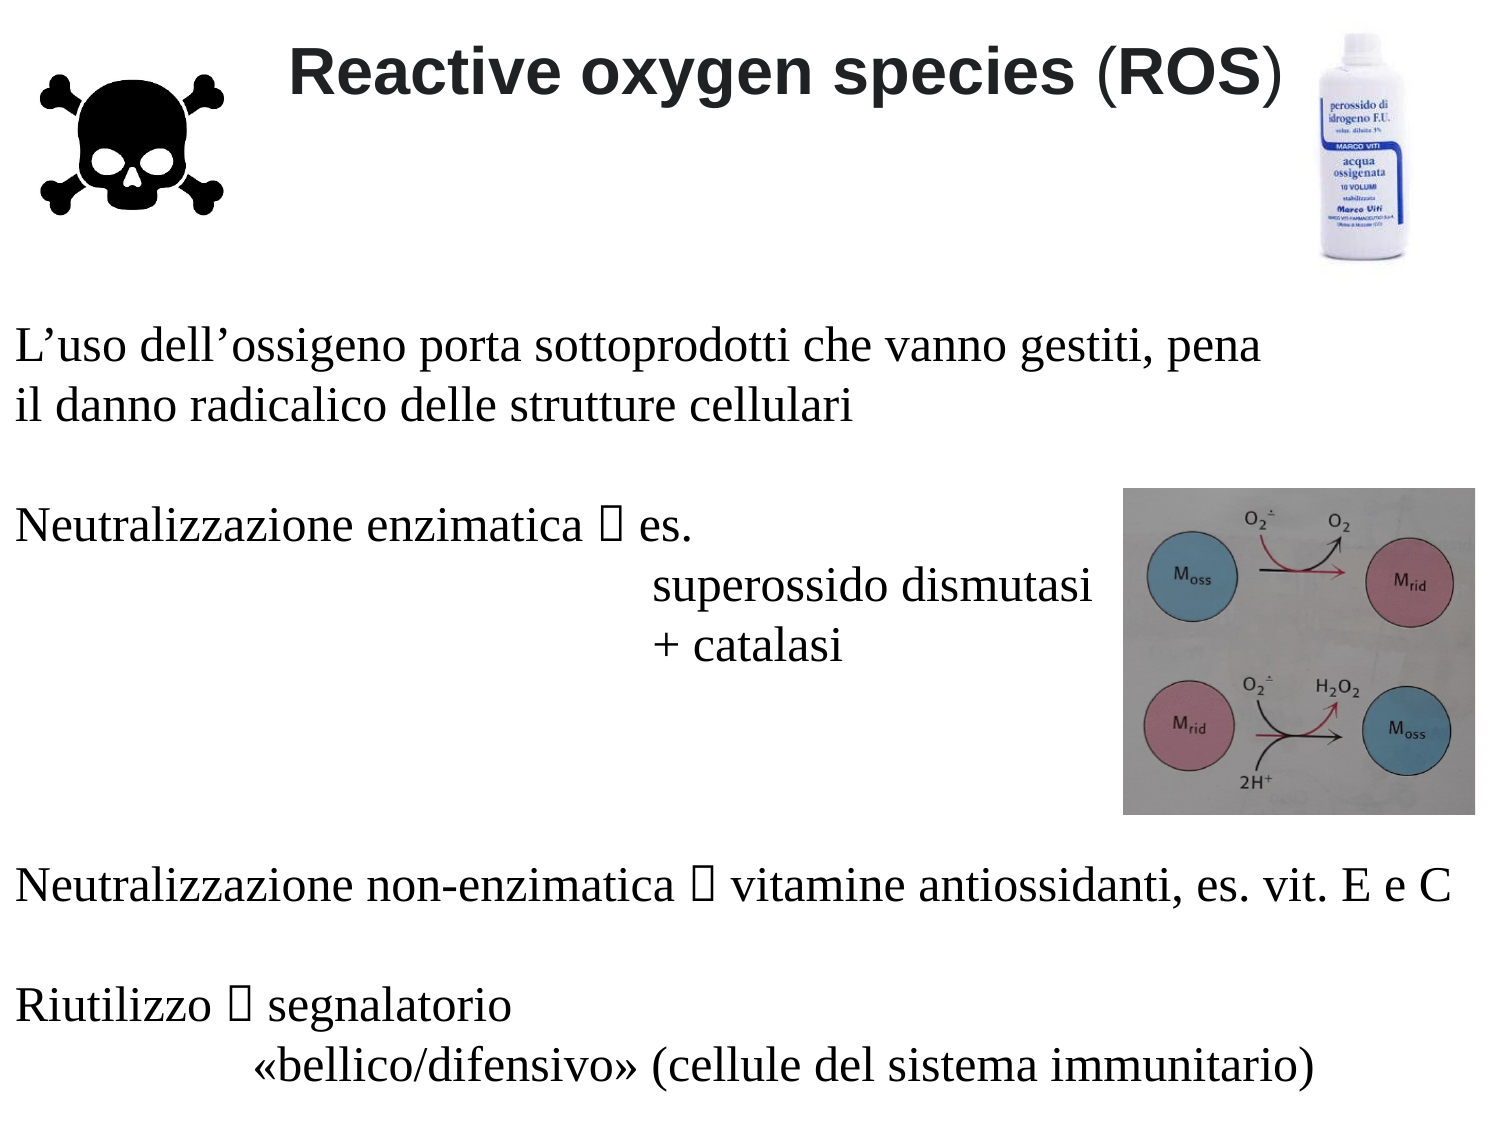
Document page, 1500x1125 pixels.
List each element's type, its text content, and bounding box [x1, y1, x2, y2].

picture [1235, 20, 1500, 285]
text_box L’uso dell’ossigeno porta sottoprodotti che vanno gestiti, pena il danno radicalico delle strutture cellulari Neutralizzazione enzimatica  es. superossido dismutasi + catalasi Neutralizzazione non-enzimatica  vitamine antiossidanti, es. vit. E e C Riutilizzo  segnalatorio «bellico/difensivo» (cellule del sistema immunitario) [0, 304, 1500, 1099]
picture [33, 63, 232, 223]
picture [1122, 487, 1476, 816]
text_box Reactive oxygen species (ROS) [273, 20, 1233, 116]
